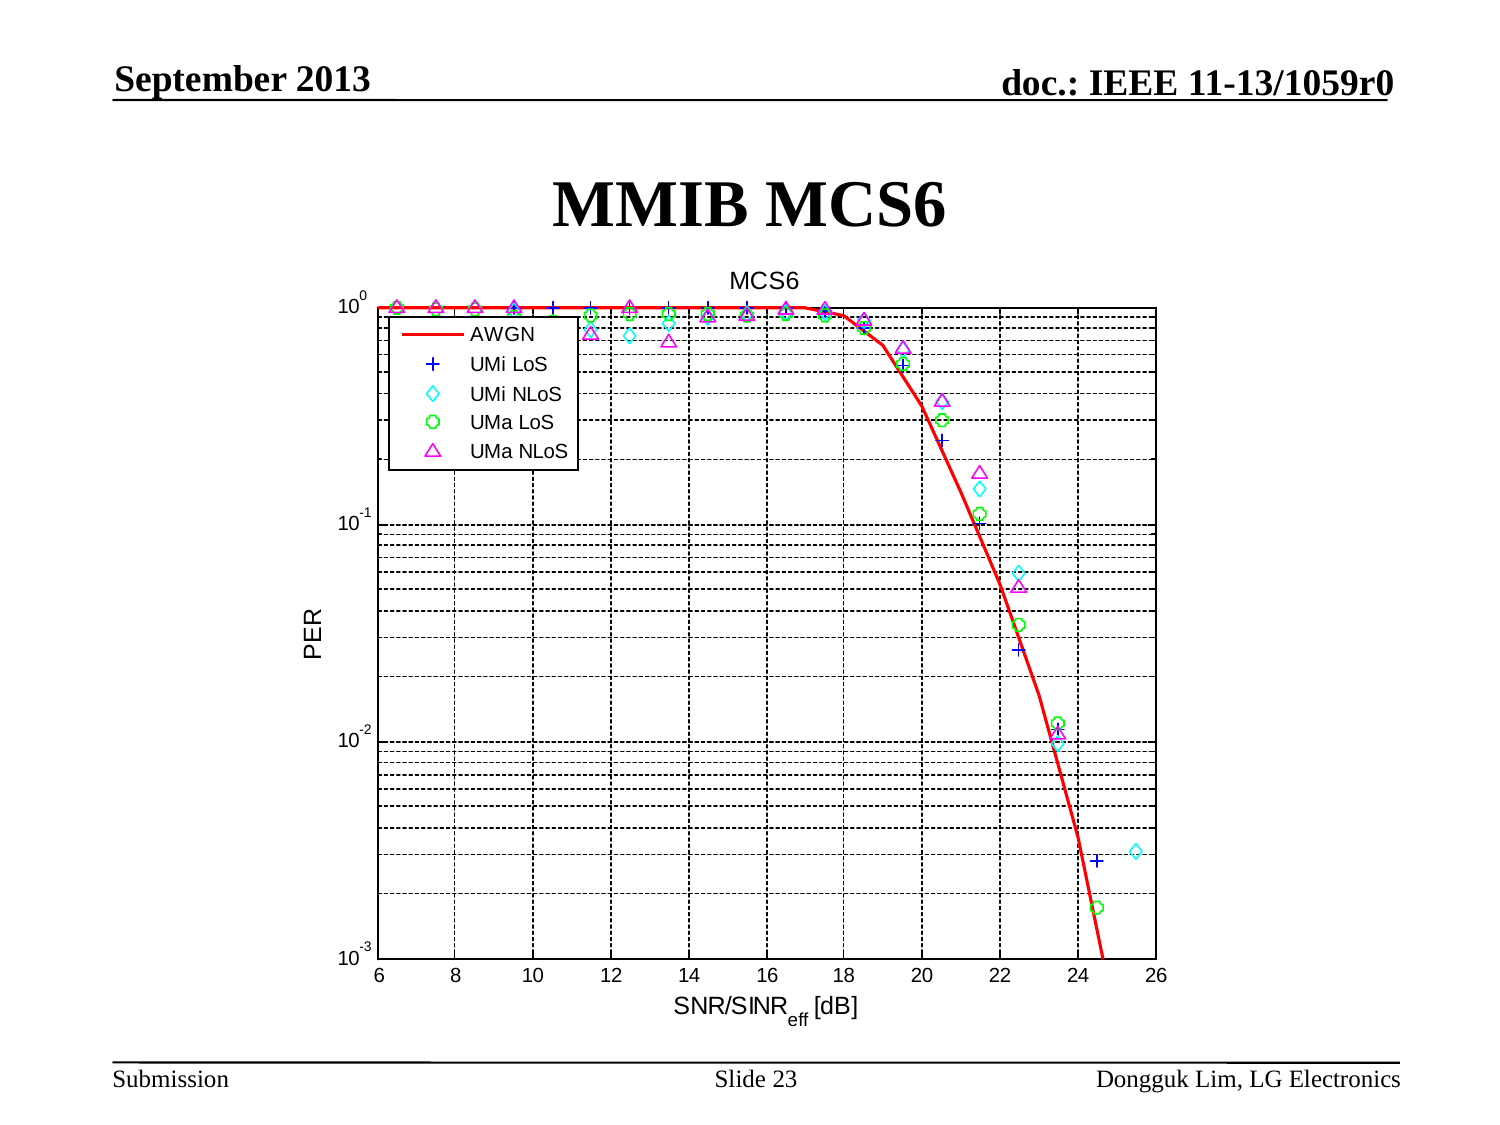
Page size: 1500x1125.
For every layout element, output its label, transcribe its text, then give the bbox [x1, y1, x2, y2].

footer Dongguk Lim, LG Electronics [878, 1061, 1402, 1093]
slide_number Slide 23 [712, 1061, 800, 1123]
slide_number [114, 54, 423, 100]
title MMIB MCS6 [112, 112, 1388, 288]
picture [248, 248, 1252, 1047]
